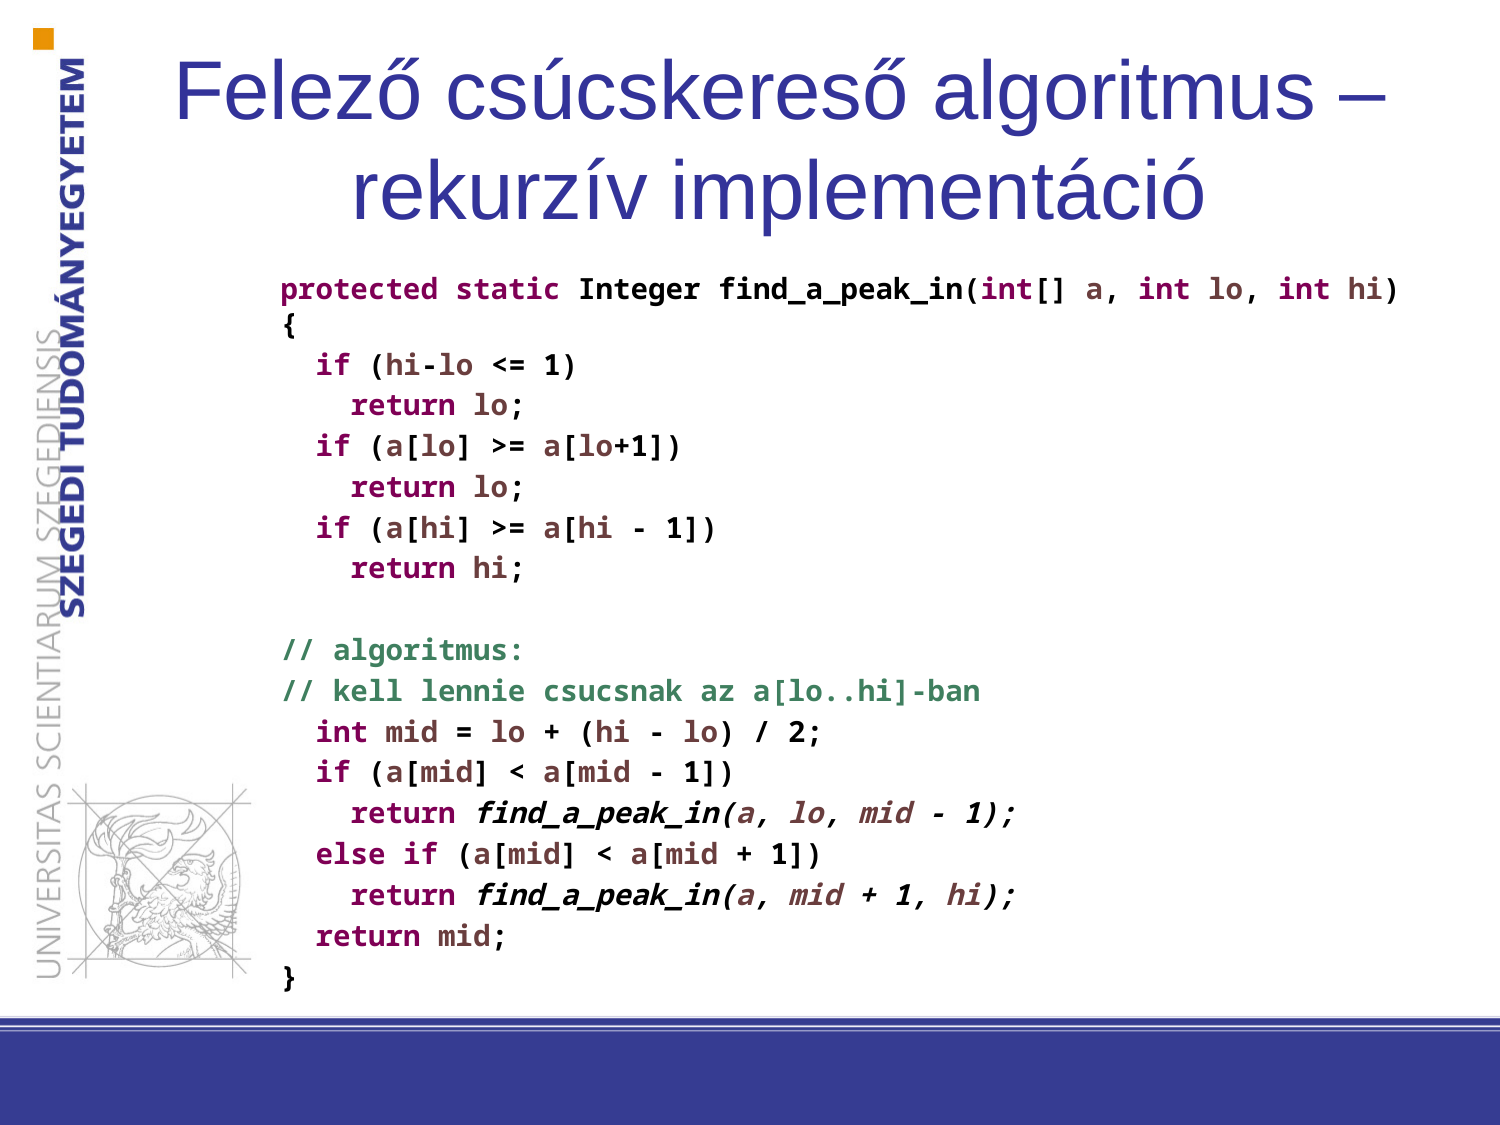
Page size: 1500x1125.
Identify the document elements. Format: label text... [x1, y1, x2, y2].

picture [0, 0, 1500, 1125]
list protected static Integer find_a_peak_in(int[] a, int lo, int hi){ if (hi-lo <= 1) return lo; if (a[lo] >= a[lo+1]) return lo; if (a[hi] >= a[hi - 1]) return hi; // algoritmus: // kell lennie csucsnak az a[lo..hi]-ban int mid = lo + (hi - lo) / 2; if (a[mid] < a[mid - 1]) return find_a_peak_in(a, lo, mid - 1); else if (a[mid] < a[mid + 1]) return find_a_peak_in(a, mid + 1, hi); return mid; } [265, 262, 1425, 977]
title Felező csúcskereső algoritmus – rekurzív implementáció [147, 42, 1412, 231]
